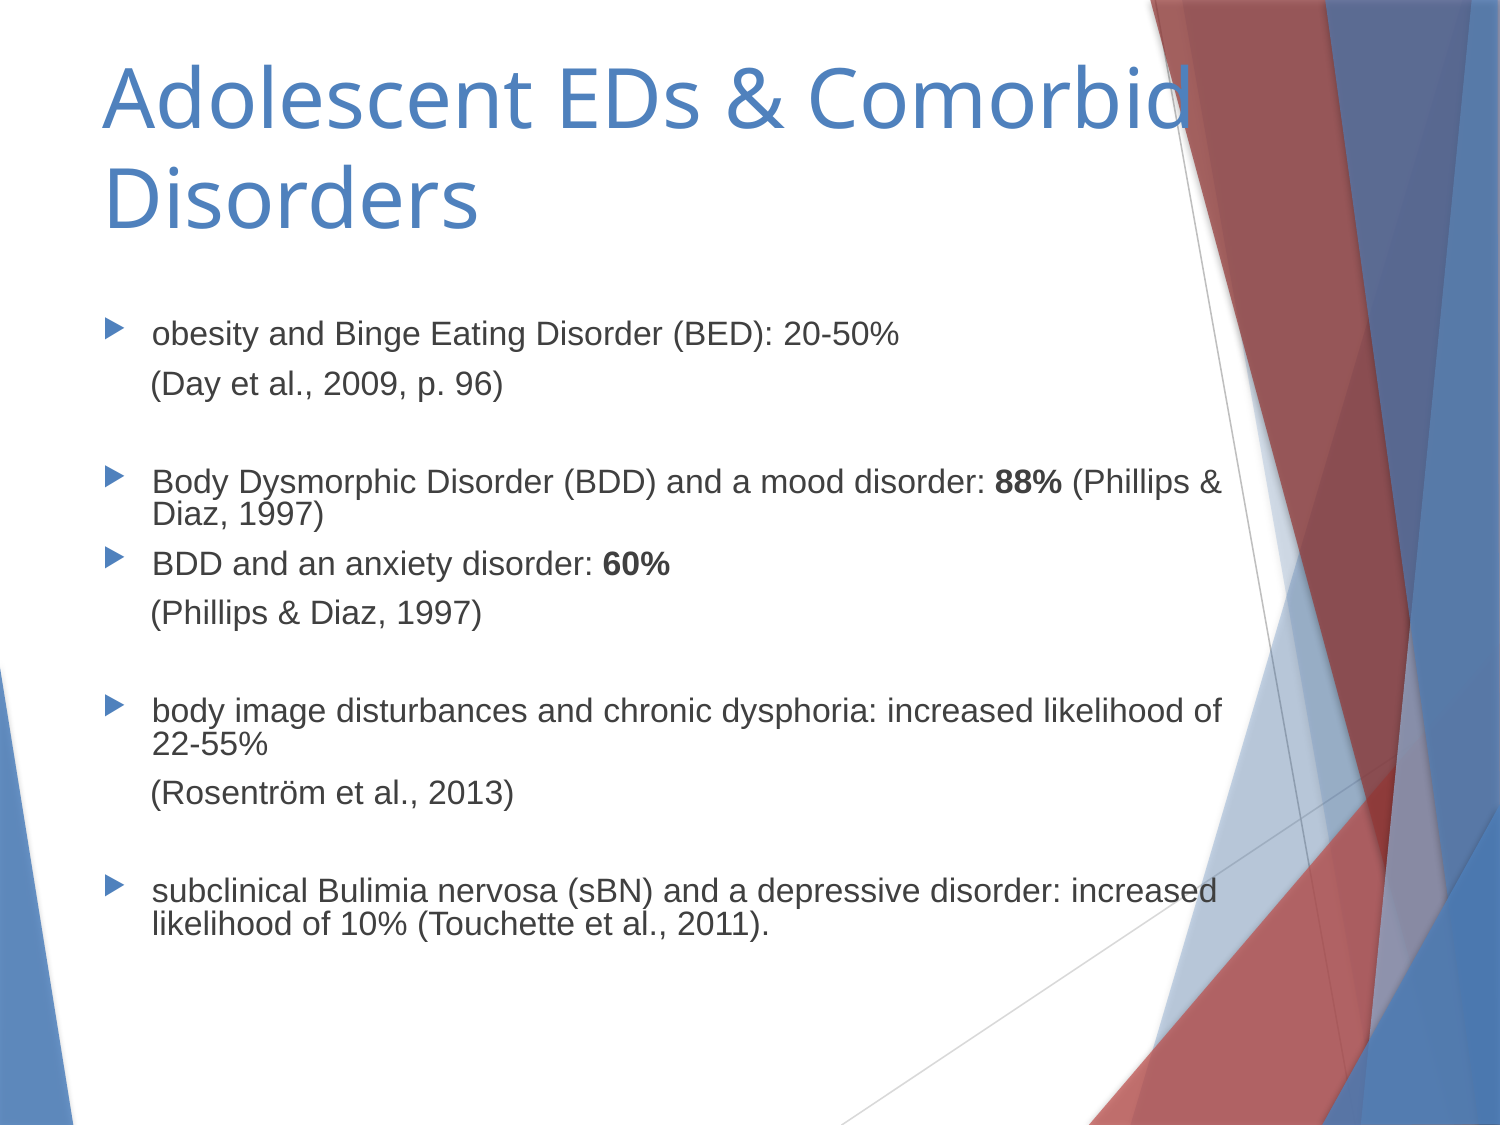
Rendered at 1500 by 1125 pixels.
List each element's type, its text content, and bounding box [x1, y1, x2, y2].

title Adolescent EDs & Comorbid Disorders [87, 37, 1250, 312]
list obesity and Binge Eating Disorder (BED): 20-50% (Day et al., 2009, p. 96) Body Dysmorphic Disorder (BDD) and a mood disorder: 88% (Phillips & Diaz, 1997) BDD and an anxiety disorder: 60% (Phillips & Diaz, 1997) body image disturbances and chronic dysphoria: increased likelihood of 22-55% (Rosentröm et al., 2013) subclinical Bulimia nervosa (sBN) and a depressive disorder: increased likelihood of 10% (Touchette et al., 2011). [87, 312, 1250, 950]
